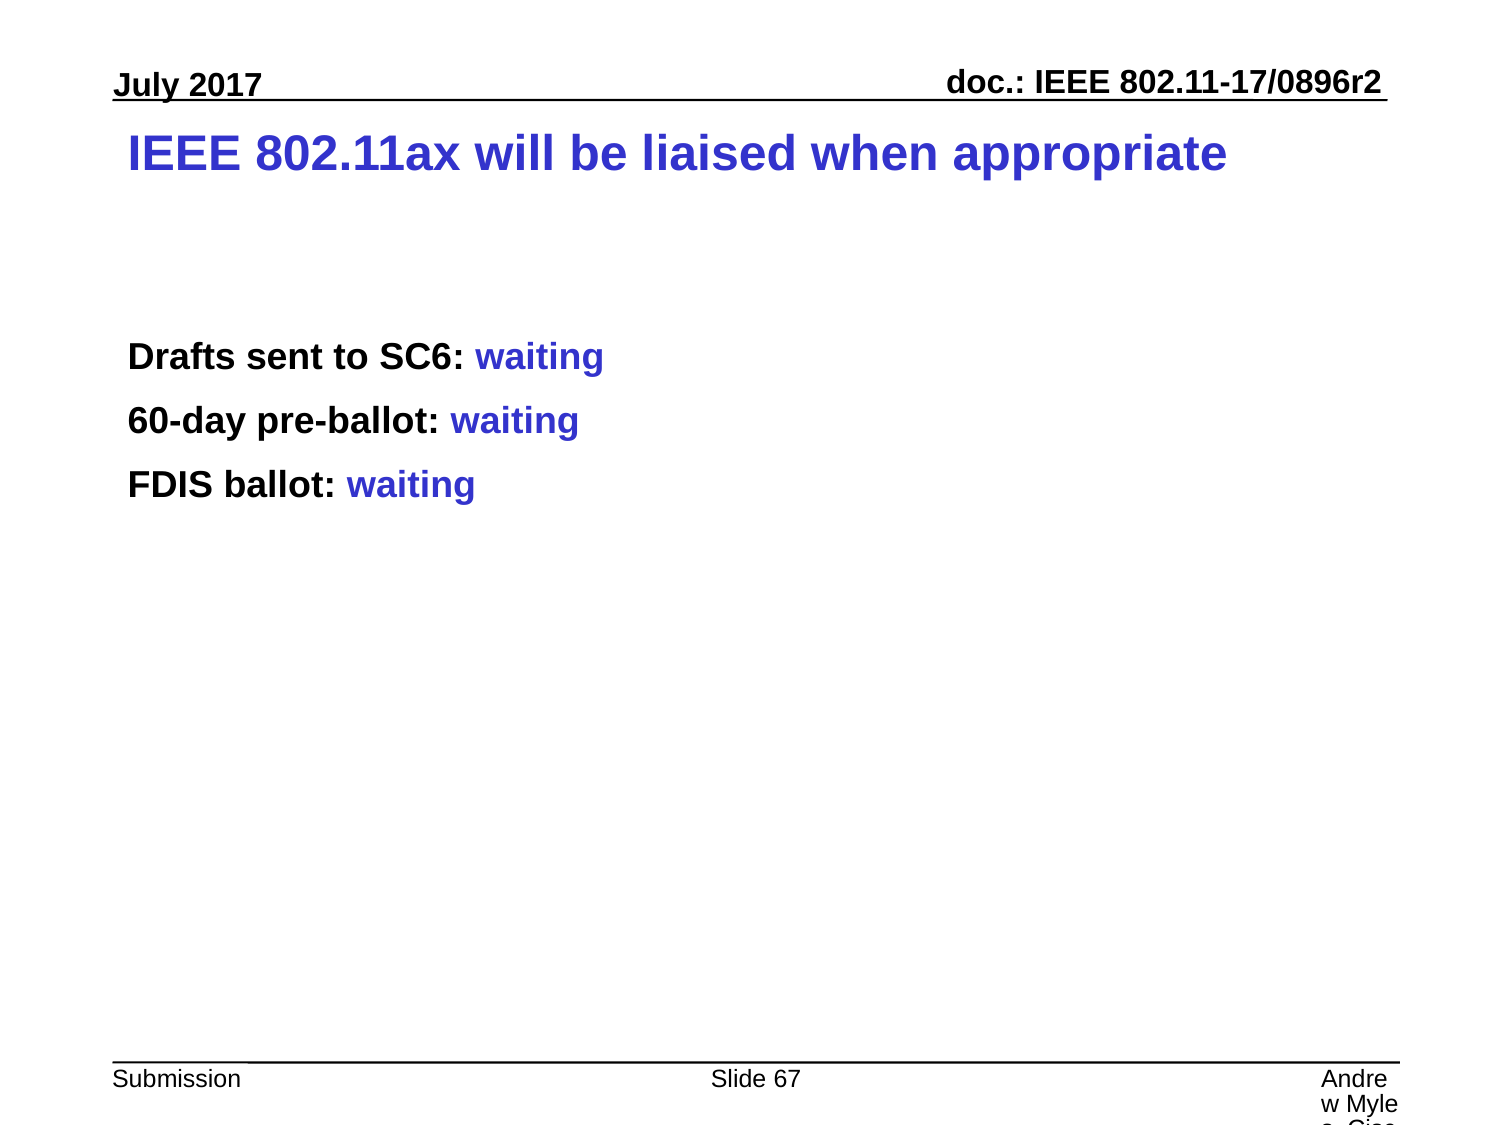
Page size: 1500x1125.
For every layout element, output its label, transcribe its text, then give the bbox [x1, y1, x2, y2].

slide_number Slide 67 [709, 1061, 803, 1093]
title IEEE 802.11ax will be liaised when appropriate [112, 112, 1388, 288]
footer Andrew Myles, Cisco [1320, 1061, 1402, 1093]
list Drafts sent to SC6: waiting 60-day pre-ballot: waiting FDIS ballot: waiting [112, 324, 1388, 1000]
